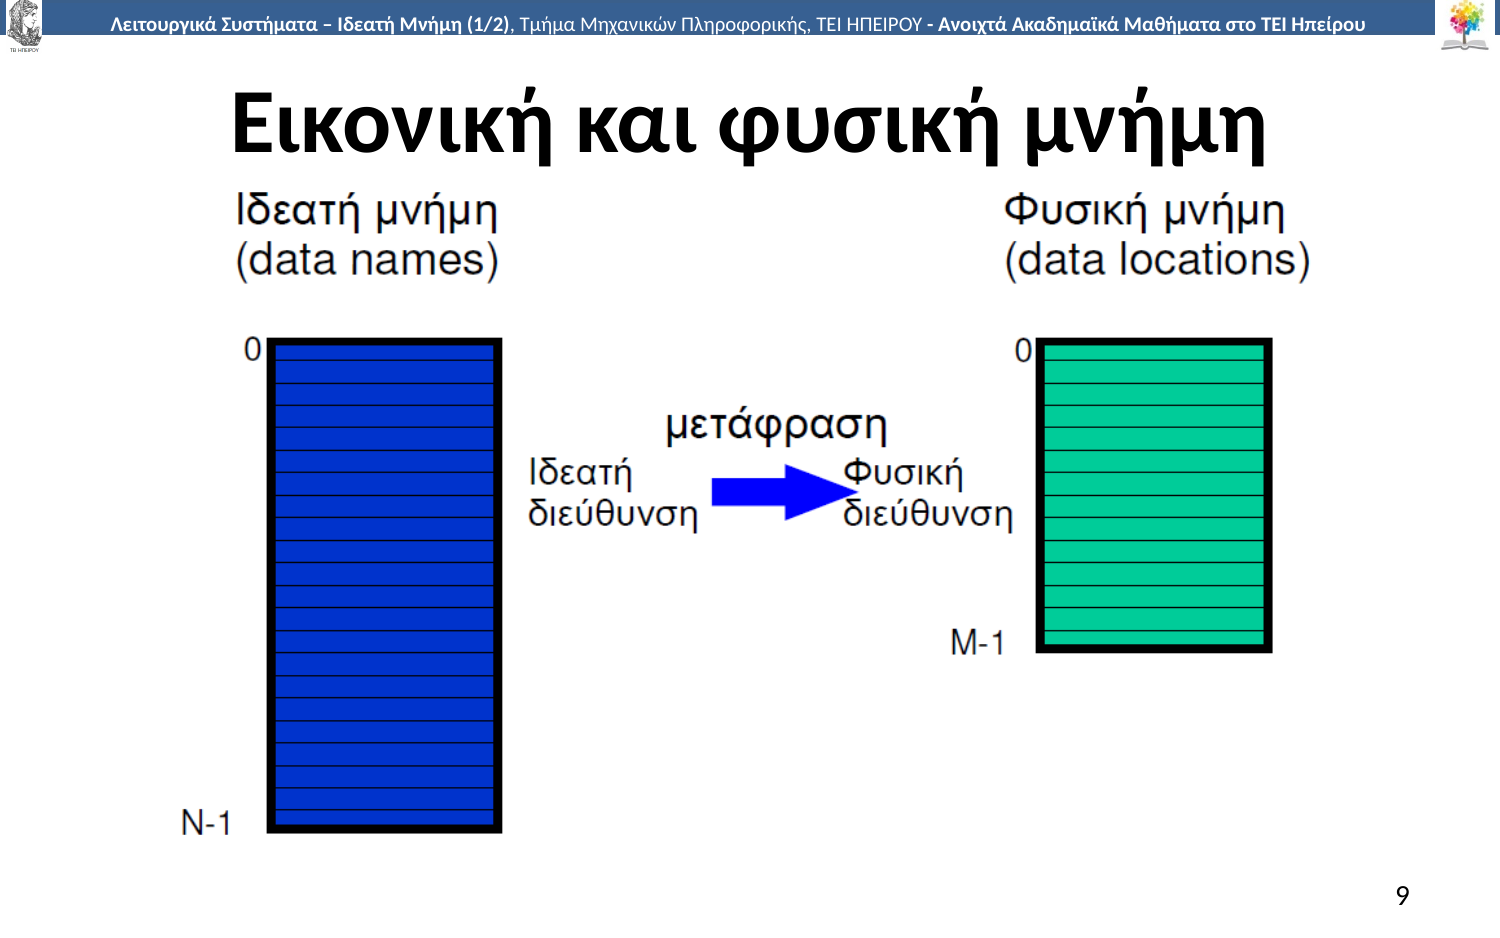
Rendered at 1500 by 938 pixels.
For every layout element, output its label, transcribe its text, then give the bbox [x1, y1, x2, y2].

picture [1435, 0, 1495, 52]
title Εικονική και φυσική μνήμη [29, 37, 1471, 194]
slide_number 9 [1074, 868, 1425, 919]
picture [6, 0, 42, 54]
picture [170, 173, 1329, 852]
